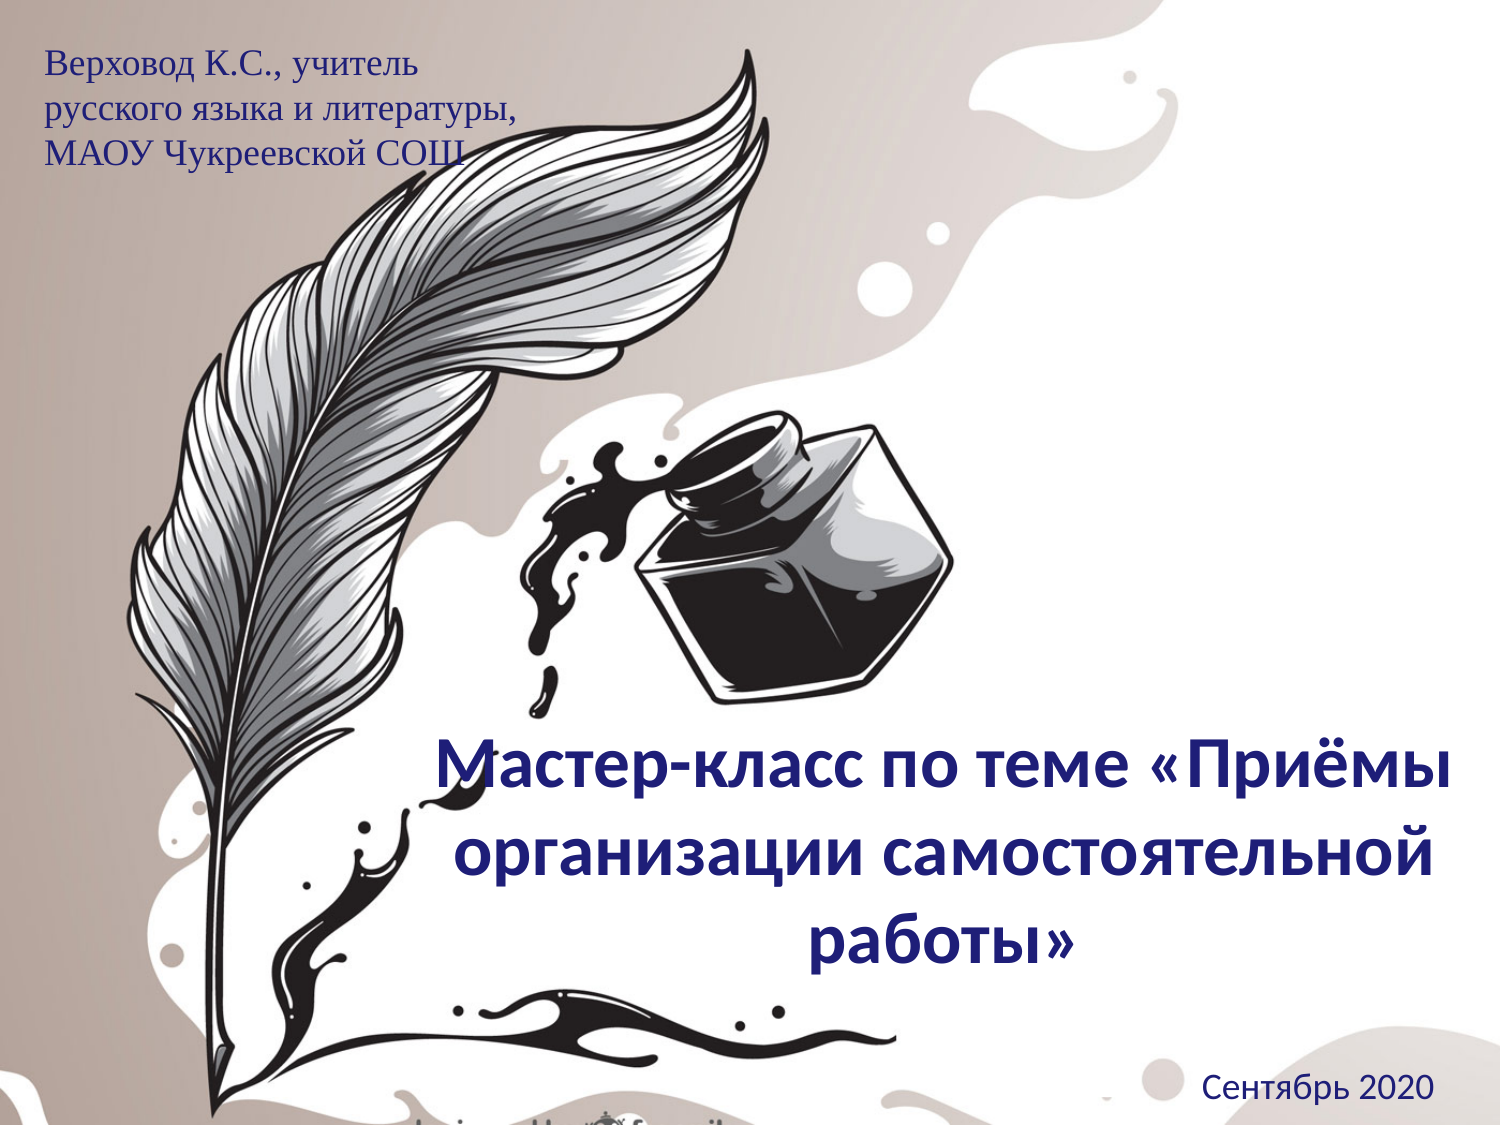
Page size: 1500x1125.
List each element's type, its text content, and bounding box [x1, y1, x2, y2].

text_box Сентябрь 2020 [1187, 1054, 1471, 1115]
title Мастер-класс по теме «Приёмы организации самостоятельной работы» [407, 704, 1483, 988]
text_box Верховод К.С., учитель русского языка и литературы, МАОУ Чукреевской СОШ [29, 30, 561, 181]
picture [0, 0, 1500, 1125]
